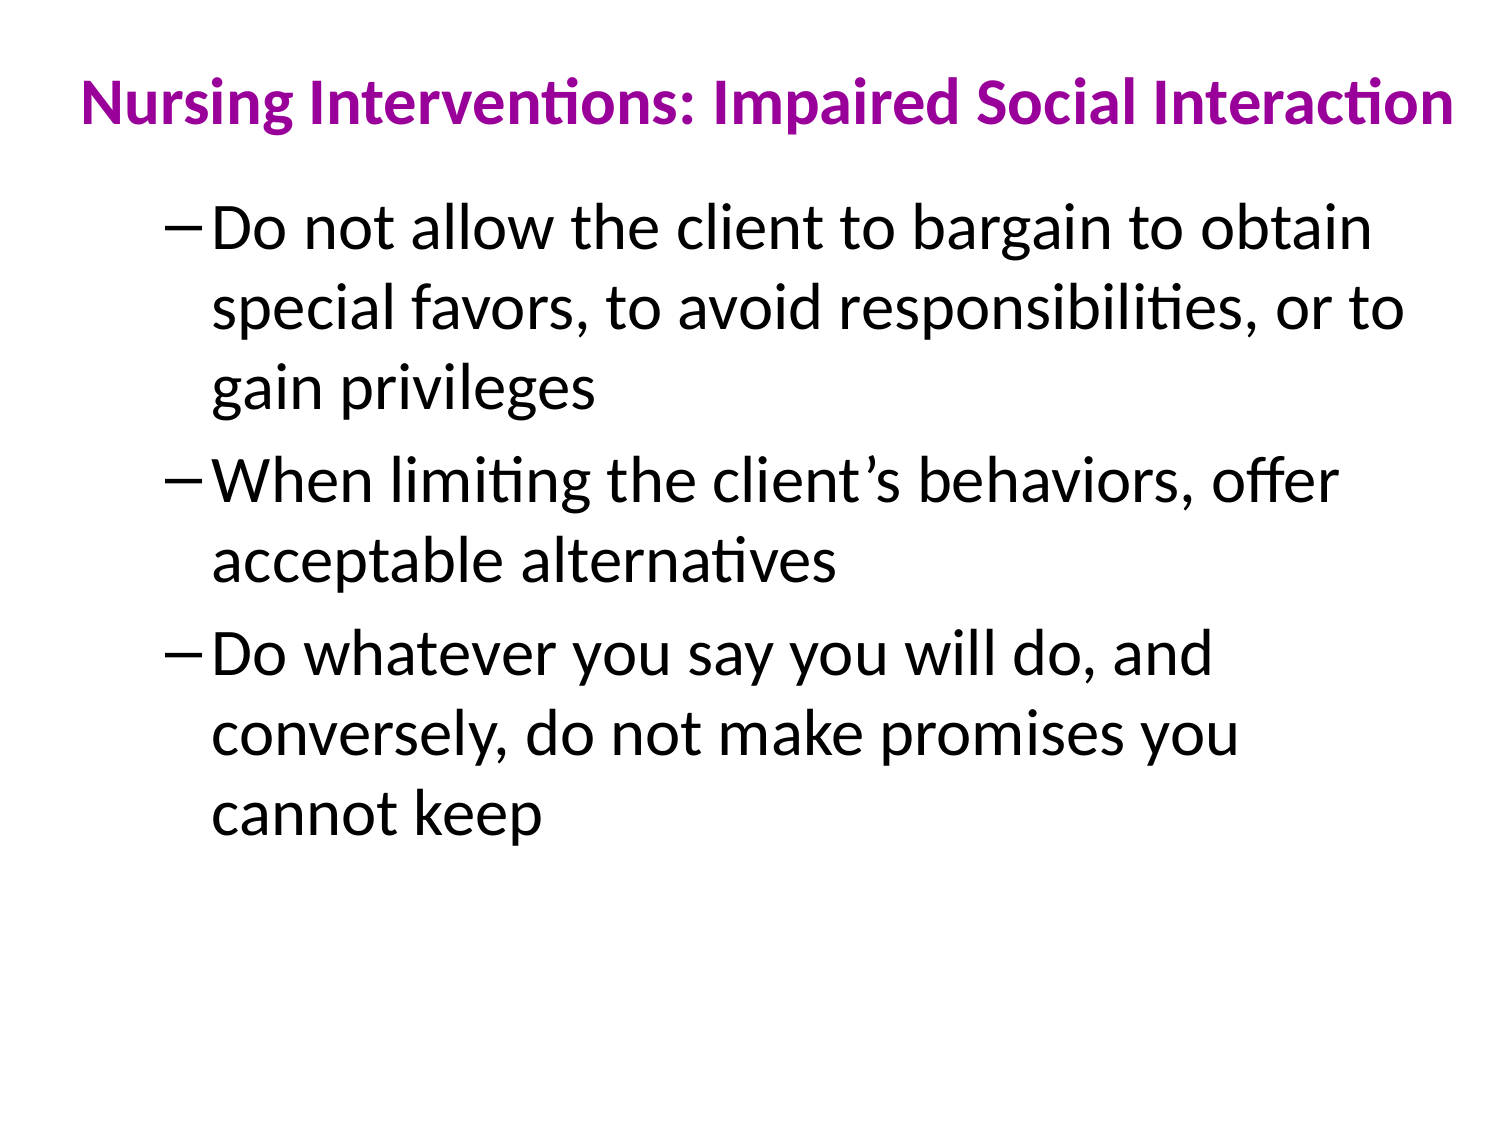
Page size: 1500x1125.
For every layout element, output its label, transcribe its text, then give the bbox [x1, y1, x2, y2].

list Do not allow the client to bargain to obtain special favors, to avoid responsibilities, or to gain privileges When limiting the client’s behaviors, offer acceptable alternatives Do whatever you say you will do, and conversely, do not make promises you cannot keep [75, 174, 1425, 1005]
title Nursing Interventions: Impaired Social Interaction [37, 45, 1500, 150]
